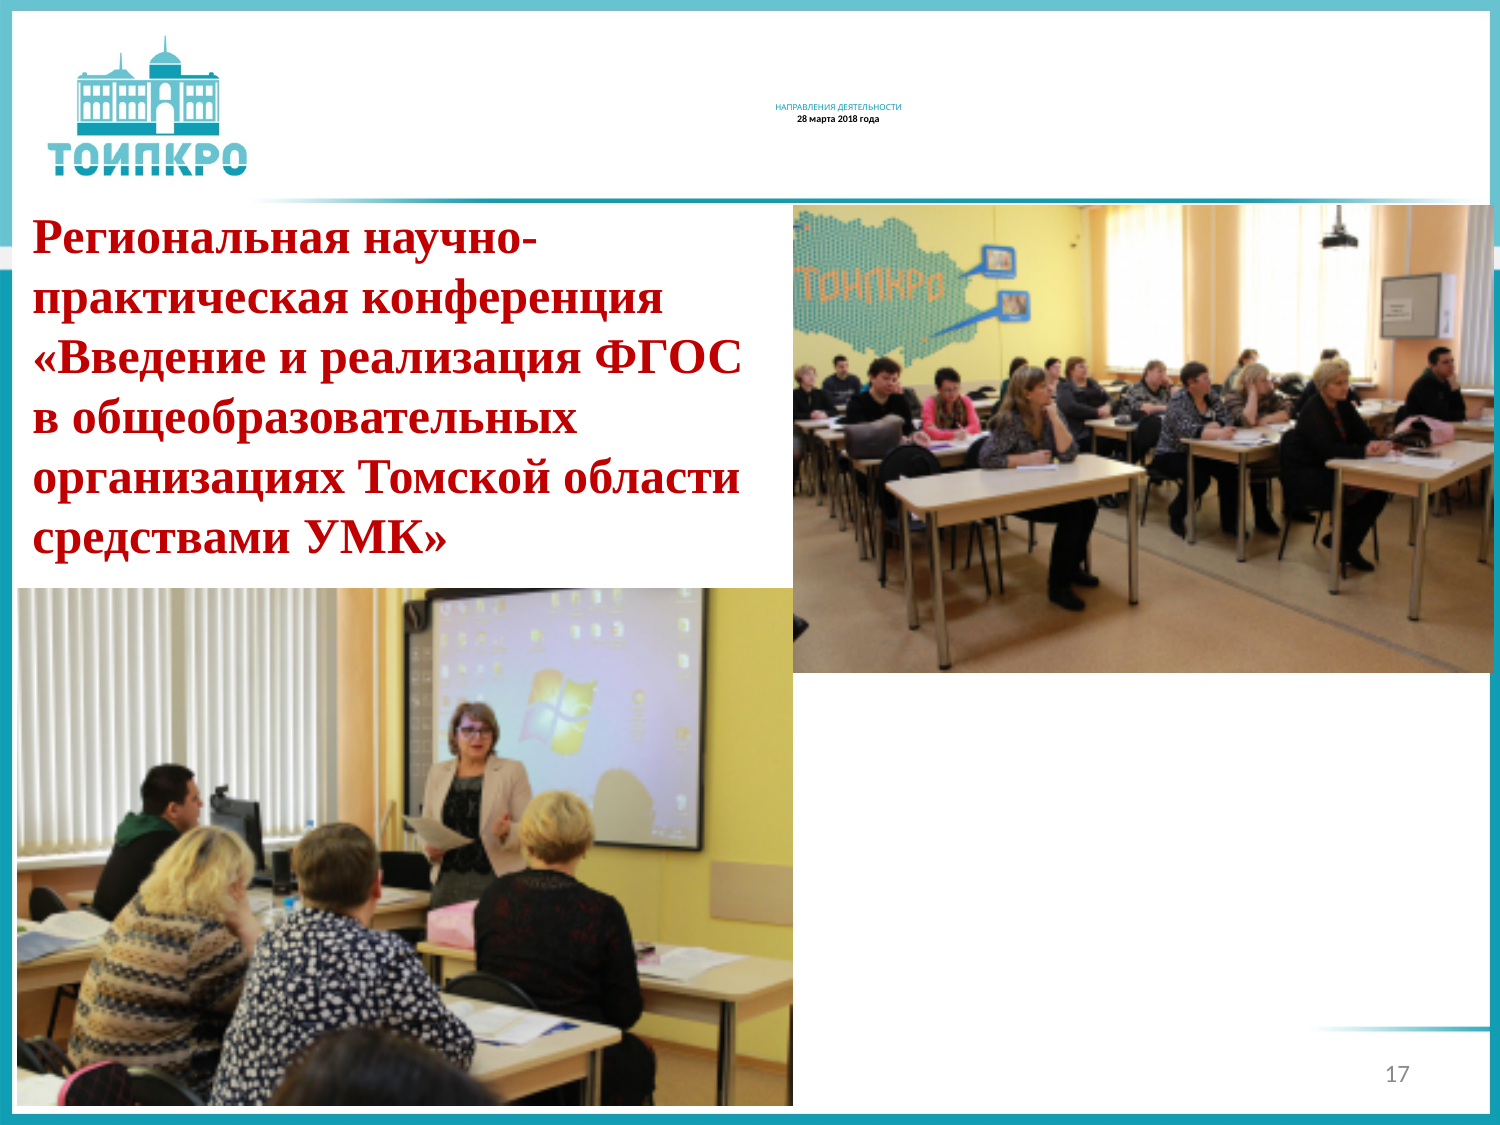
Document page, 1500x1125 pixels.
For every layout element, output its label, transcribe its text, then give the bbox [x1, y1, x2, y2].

title НАПРАВЛЕНИЯ ДЕЯТЕЛЬНОСТИ 28 марта 2018 года [230, 30, 1447, 198]
picture [0, 0, 1500, 1125]
text_box Региональная научно-практическая конференция «Введение и реализация ФГОС в общеобразовательных организациях Томской области средствами УМК» [17, 196, 832, 588]
slide_number 17 [1074, 1042, 1425, 1103]
